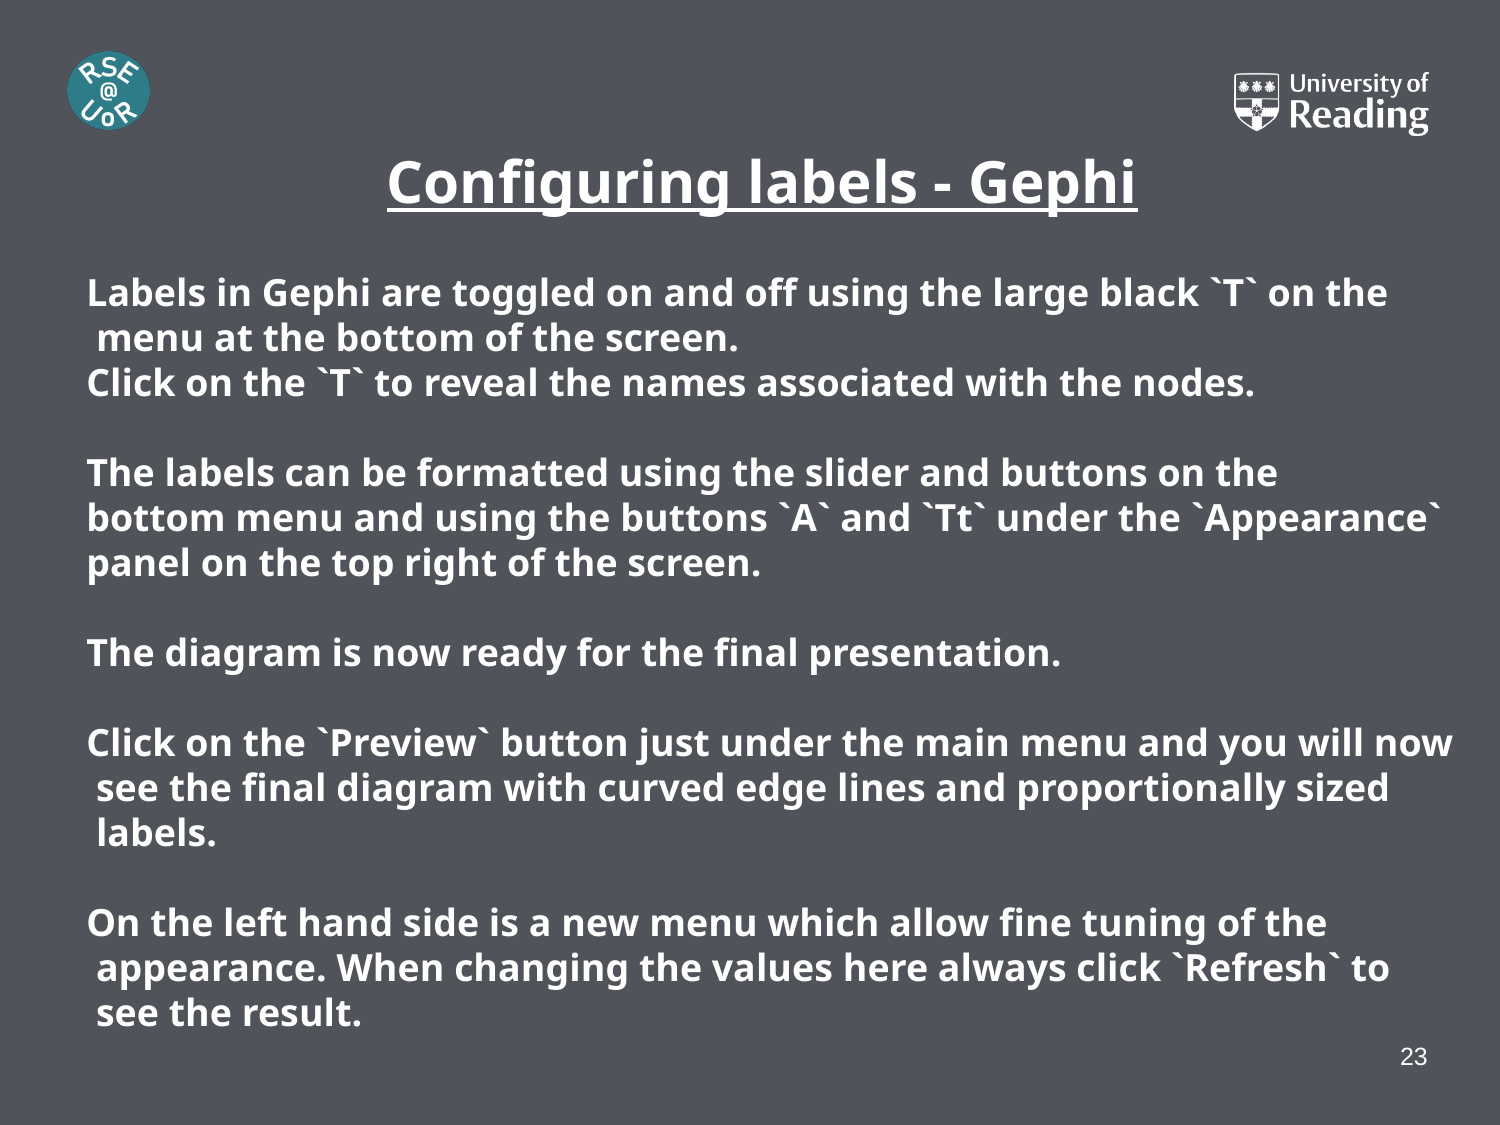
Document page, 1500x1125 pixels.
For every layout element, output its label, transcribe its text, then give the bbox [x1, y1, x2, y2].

slide_number 23 [1316, 1040, 1428, 1083]
text_box Labels in Gephi are toggled on and off using the large black `T` on the menu at the bottom of the screen. Click on the `T` to reveal the names associated with the nodes. The labels can be formatted using the slider and buttons on the bottom menu and using the buttons `A` and `Tt` under the `Appearance` panel on the top right of the screen. The diagram is now ready for the final presentation. Click on the `Preview` button just under the main menu and you will now see the final diagram with curved edge lines and proportionally sized labels. On the left hand side is a new menu which allow fine tuning of the appearance. When changing the values here always click `Refresh` to see the result. [86, 268, 1414, 1041]
picture [67, 51, 150, 131]
title Configuring labels - Gephi [69, 144, 1455, 233]
picture [1234, 72, 1429, 136]
